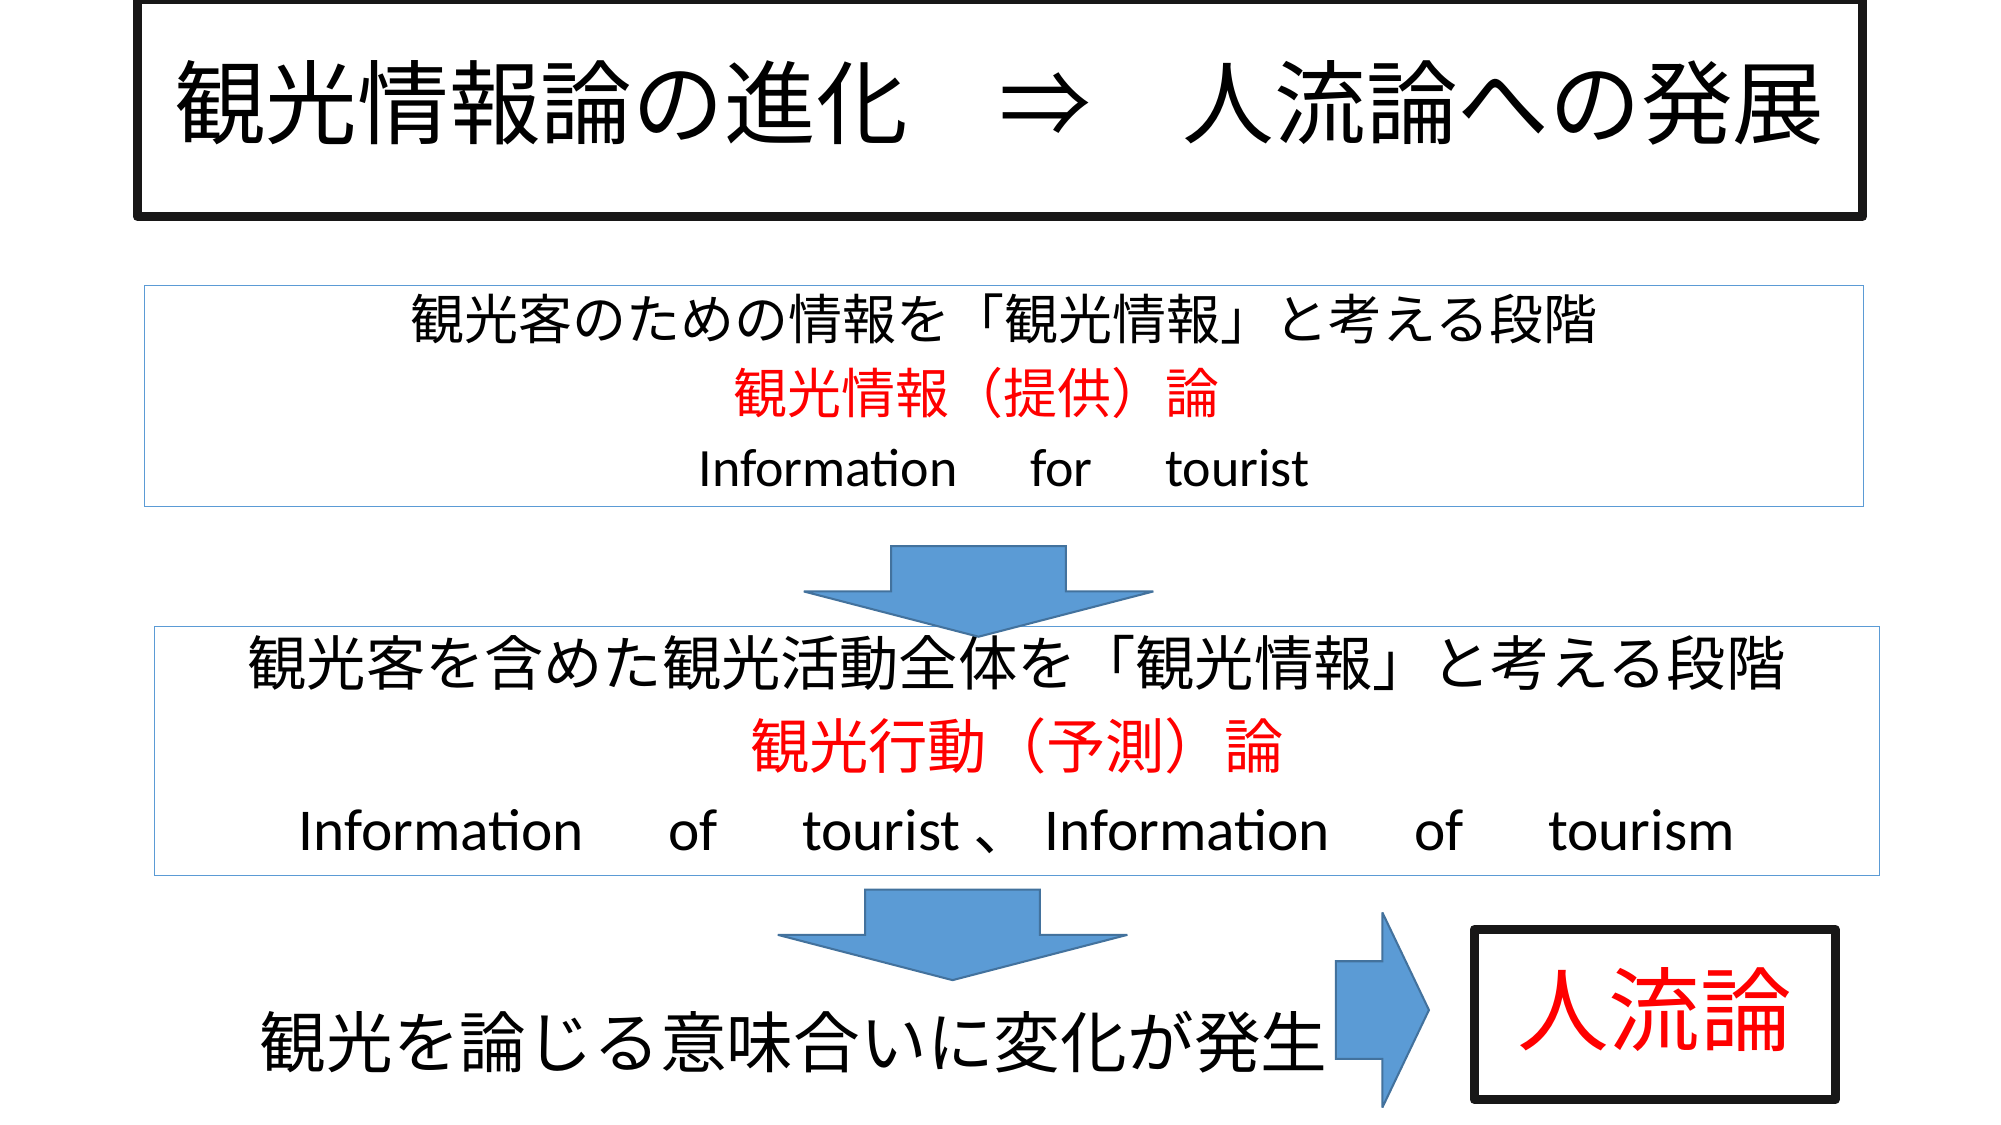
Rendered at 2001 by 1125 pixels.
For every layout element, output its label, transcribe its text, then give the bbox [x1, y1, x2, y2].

title 観光情報論の進化 ⇒ 人流論への発展 [137, 0, 1863, 217]
list 観光客を含めた観光活動全体を「観光情報」と考える段階 観光行動（予測）論 Information of tourist、Information of tourism [154, 626, 1880, 876]
text_box 人流論 [1474, 929, 1836, 1100]
text_box 観光を論じる意味合いに変化が発生 [232, 993, 1356, 1089]
text_box [803, 545, 1154, 638]
text_box [1334, 912, 1431, 1108]
text_box [777, 888, 1128, 982]
text_box 観光客のための情報を「観光情報」と考える段階 観光情報（提供）論 Information for tourist [144, 285, 1864, 507]
